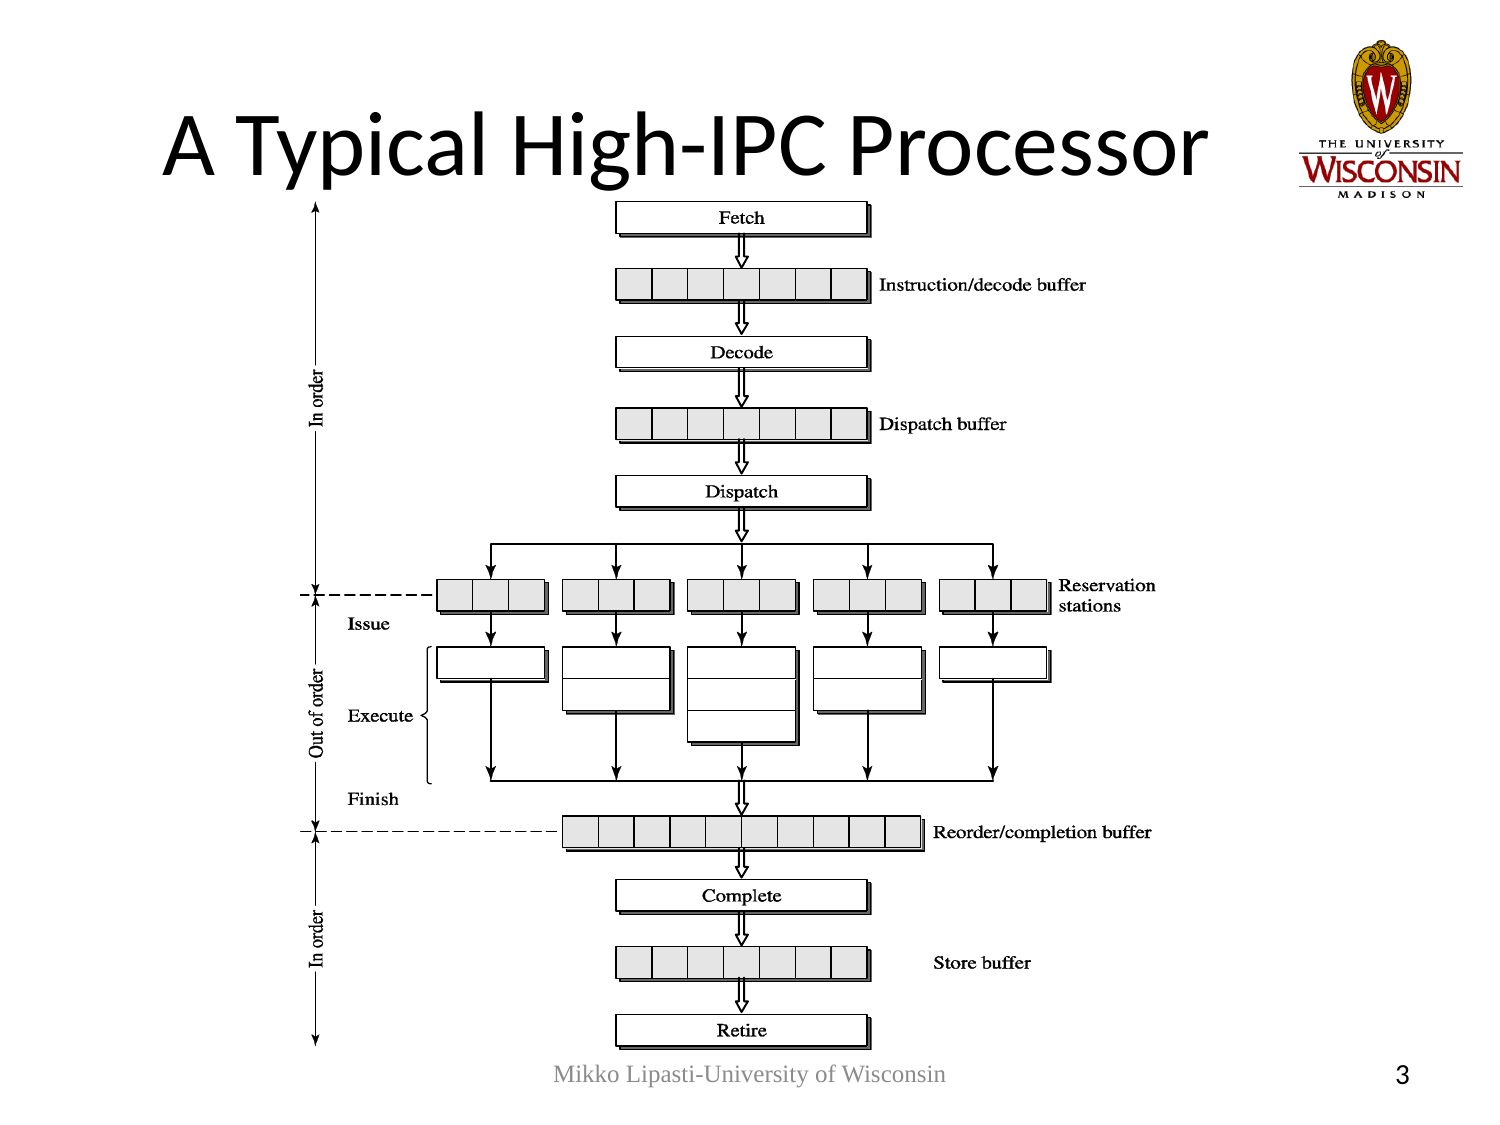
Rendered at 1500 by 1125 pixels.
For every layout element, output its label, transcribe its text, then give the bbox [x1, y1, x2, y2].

slide_number 3 [1250, 1042, 1425, 1103]
footer Mikko Lipasti-University of Wisconsin [512, 1059, 988, 1103]
picture [1299, 37, 1463, 200]
picture [299, 199, 1158, 1051]
title A Typical High-IPC Processor [75, 45, 1300, 233]
